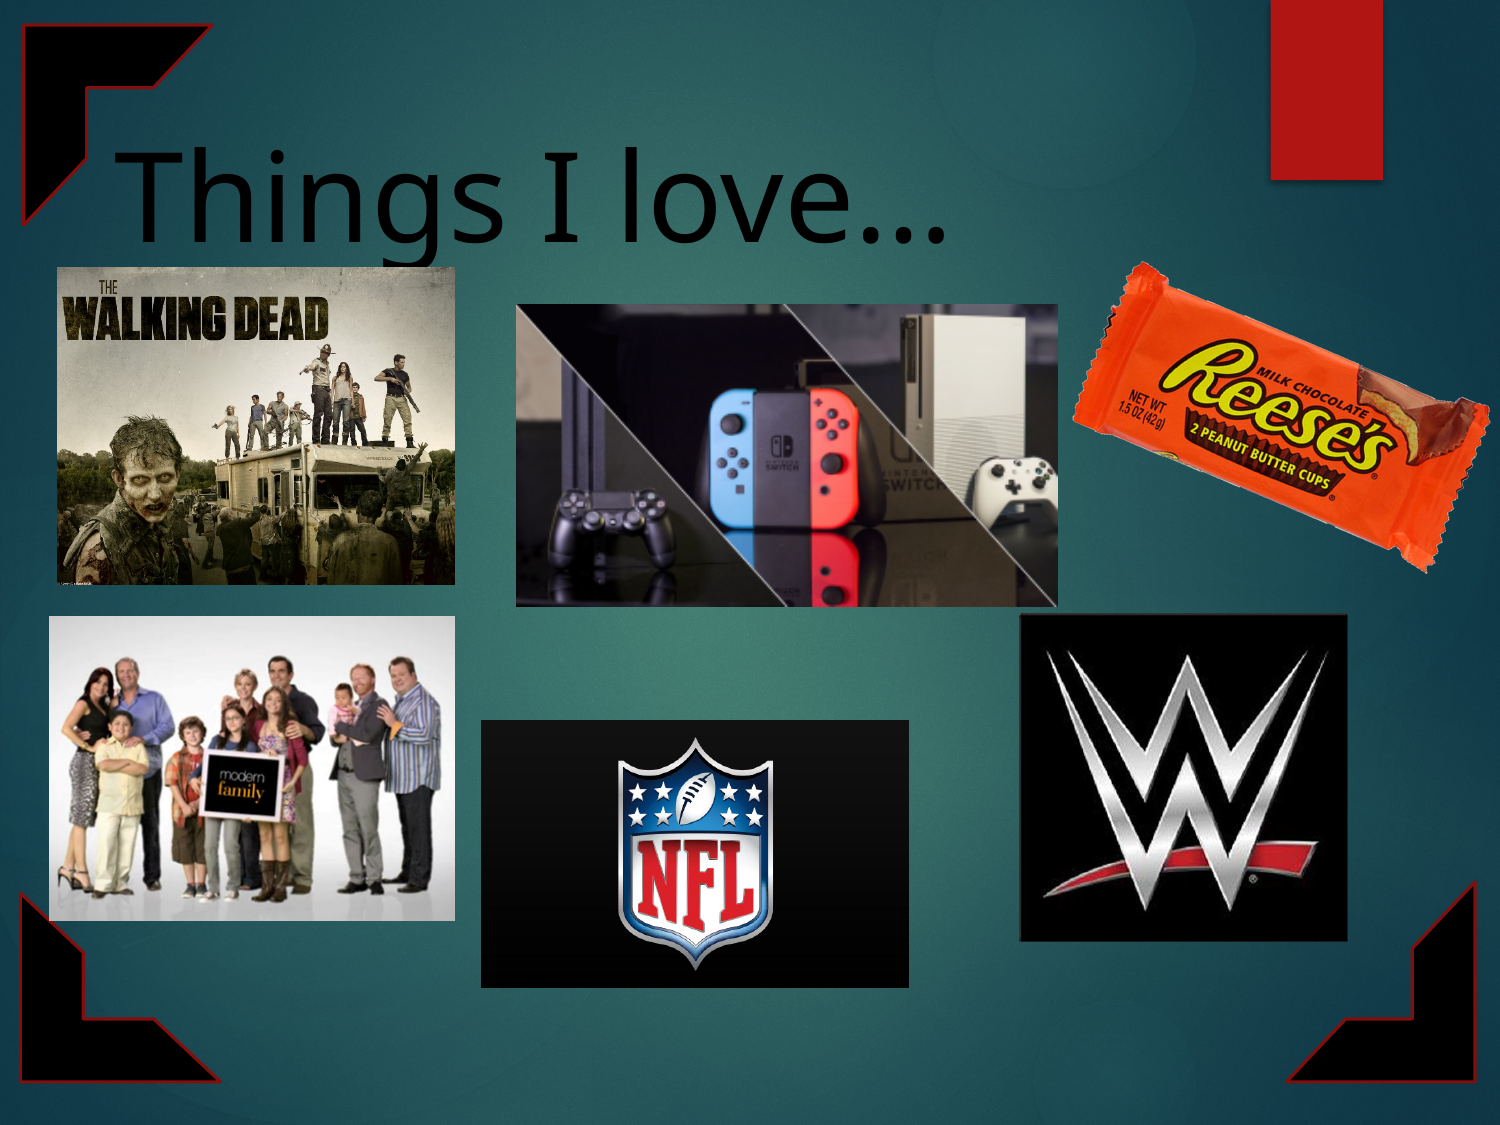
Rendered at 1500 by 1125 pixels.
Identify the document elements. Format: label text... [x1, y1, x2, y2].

picture [49, 616, 455, 921]
text_box [22, 23, 214, 227]
text_box [18, 891, 222, 1084]
picture [481, 719, 909, 988]
picture [1018, 613, 1349, 943]
text_box [1284, 880, 1477, 1084]
title Things I love… [99, 33, 1375, 275]
picture [57, 267, 455, 586]
picture [516, 250, 1500, 607]
